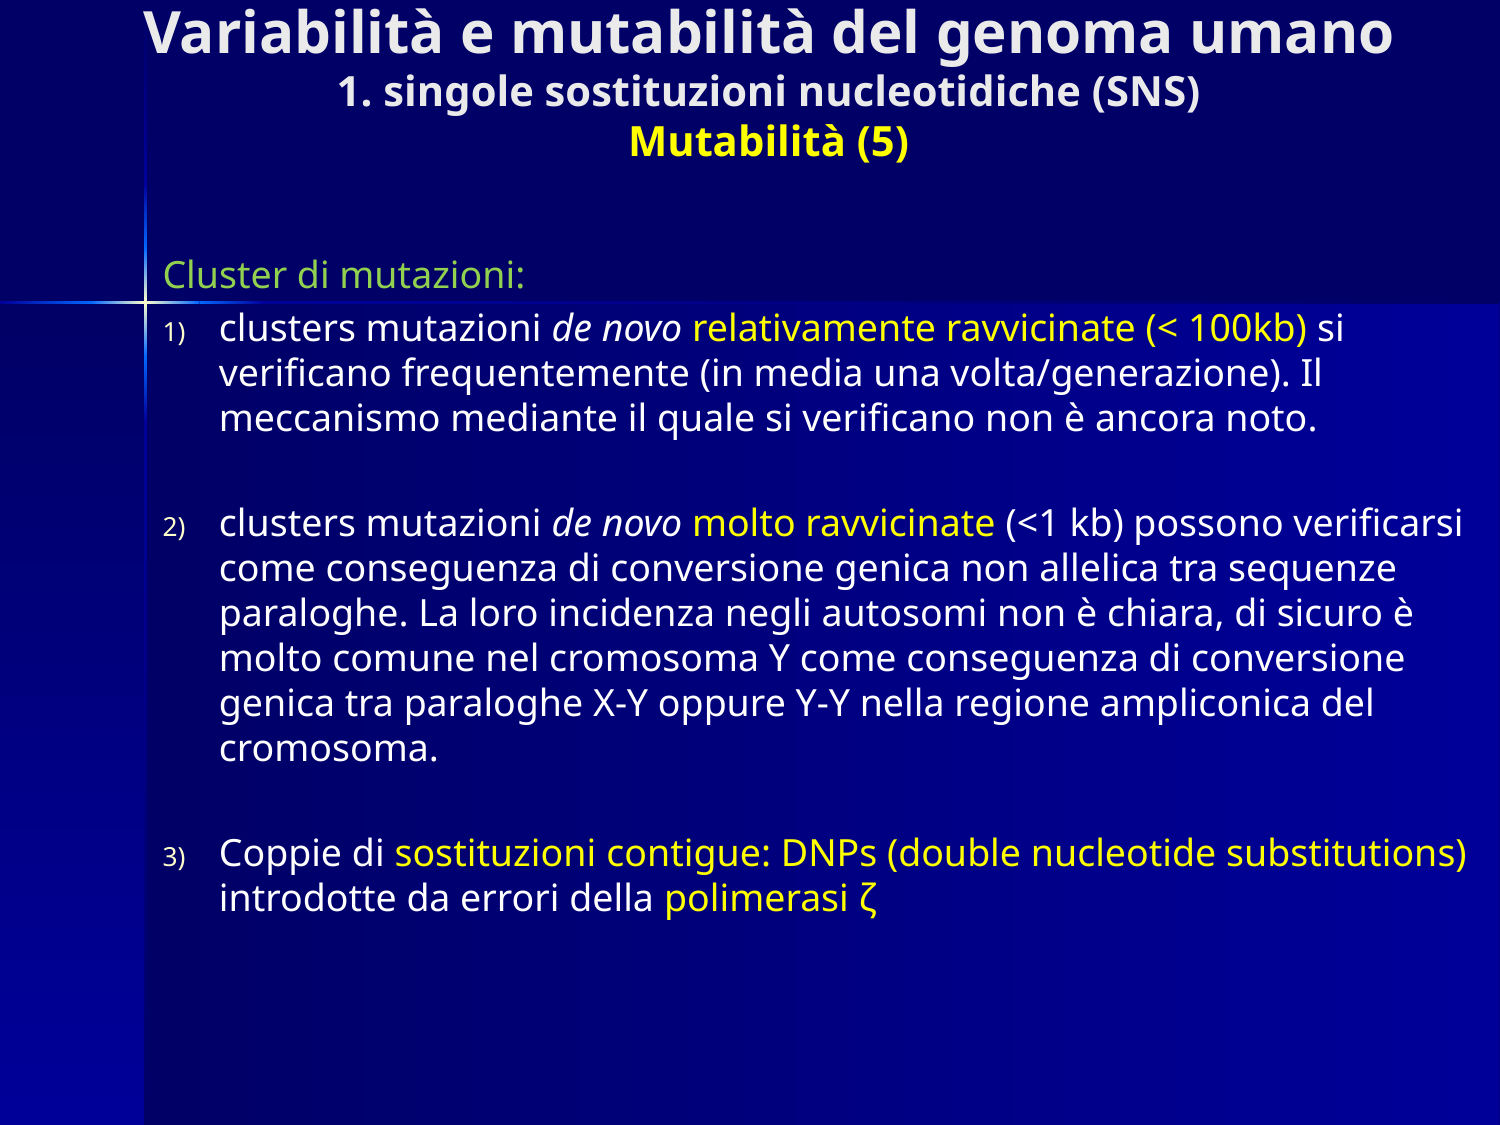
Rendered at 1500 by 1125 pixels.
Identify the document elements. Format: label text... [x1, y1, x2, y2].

subtitle Cluster di mutazioni: clusters mutazioni de novo relativamente ravvicinate (< 100kb) si verificano frequentemente (in media una volta/generazione). Il meccanismo mediante il quale si verificano non è ancora noto. clusters mutazioni de novo molto ravvicinate (<1 kb) possono verificarsi come conseguenza di conversione genica non allelica tra sequenze paraloghe. La loro incidenza negli autosomi non è chiara, di sicuro è molto comune nel cromosoma Y come conseguenza di conversione genica tra paraloghe X-Y oppure Y-Y nella regione ampliconica del cromosoma. Coppie di sostituzioni contigue: DNPs (double nucleotide substitutions) introdotte da errori della polimerasi ζ [147, 243, 1500, 1125]
title Variabilità e mutabilità del genoma umano 1. singole sostituzioni nucleotidiche (SNS) Mutabilità (5) [37, 99, 1500, 223]
